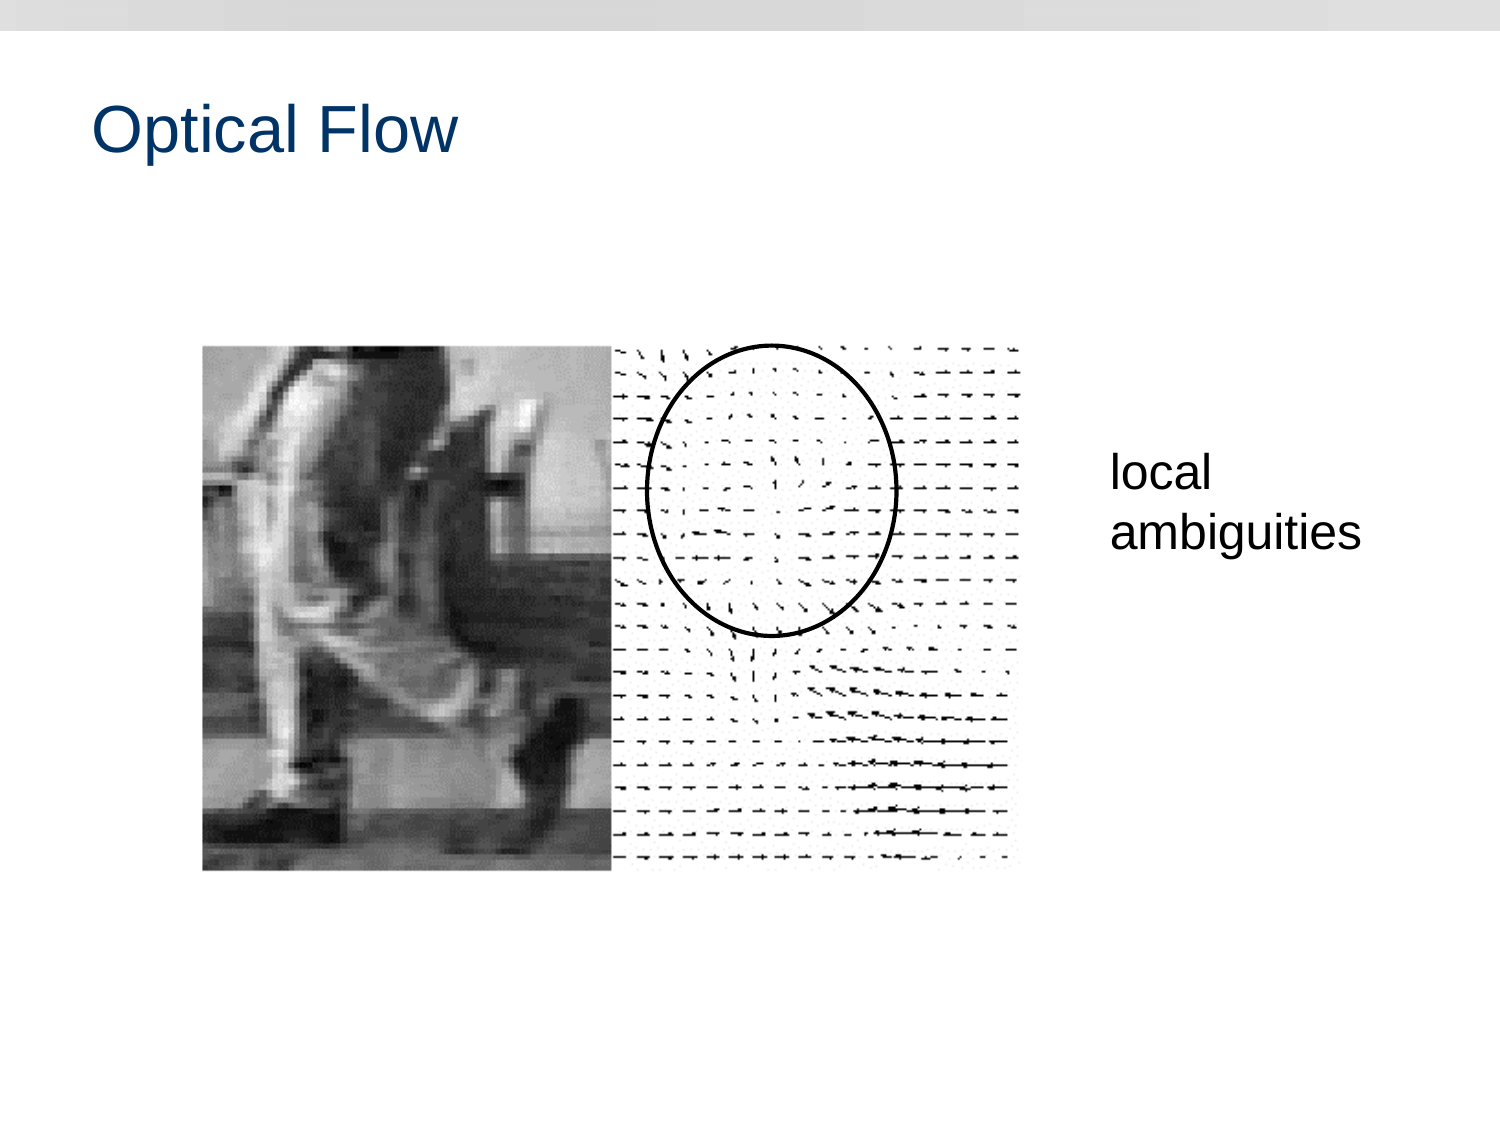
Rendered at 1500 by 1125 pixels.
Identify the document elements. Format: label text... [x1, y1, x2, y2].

picture [201, 330, 1032, 877]
title Optical Flow [76, 77, 1412, 173]
picture [0, 0, 1500, 31]
text_box local ambiguities [1094, 431, 1378, 568]
